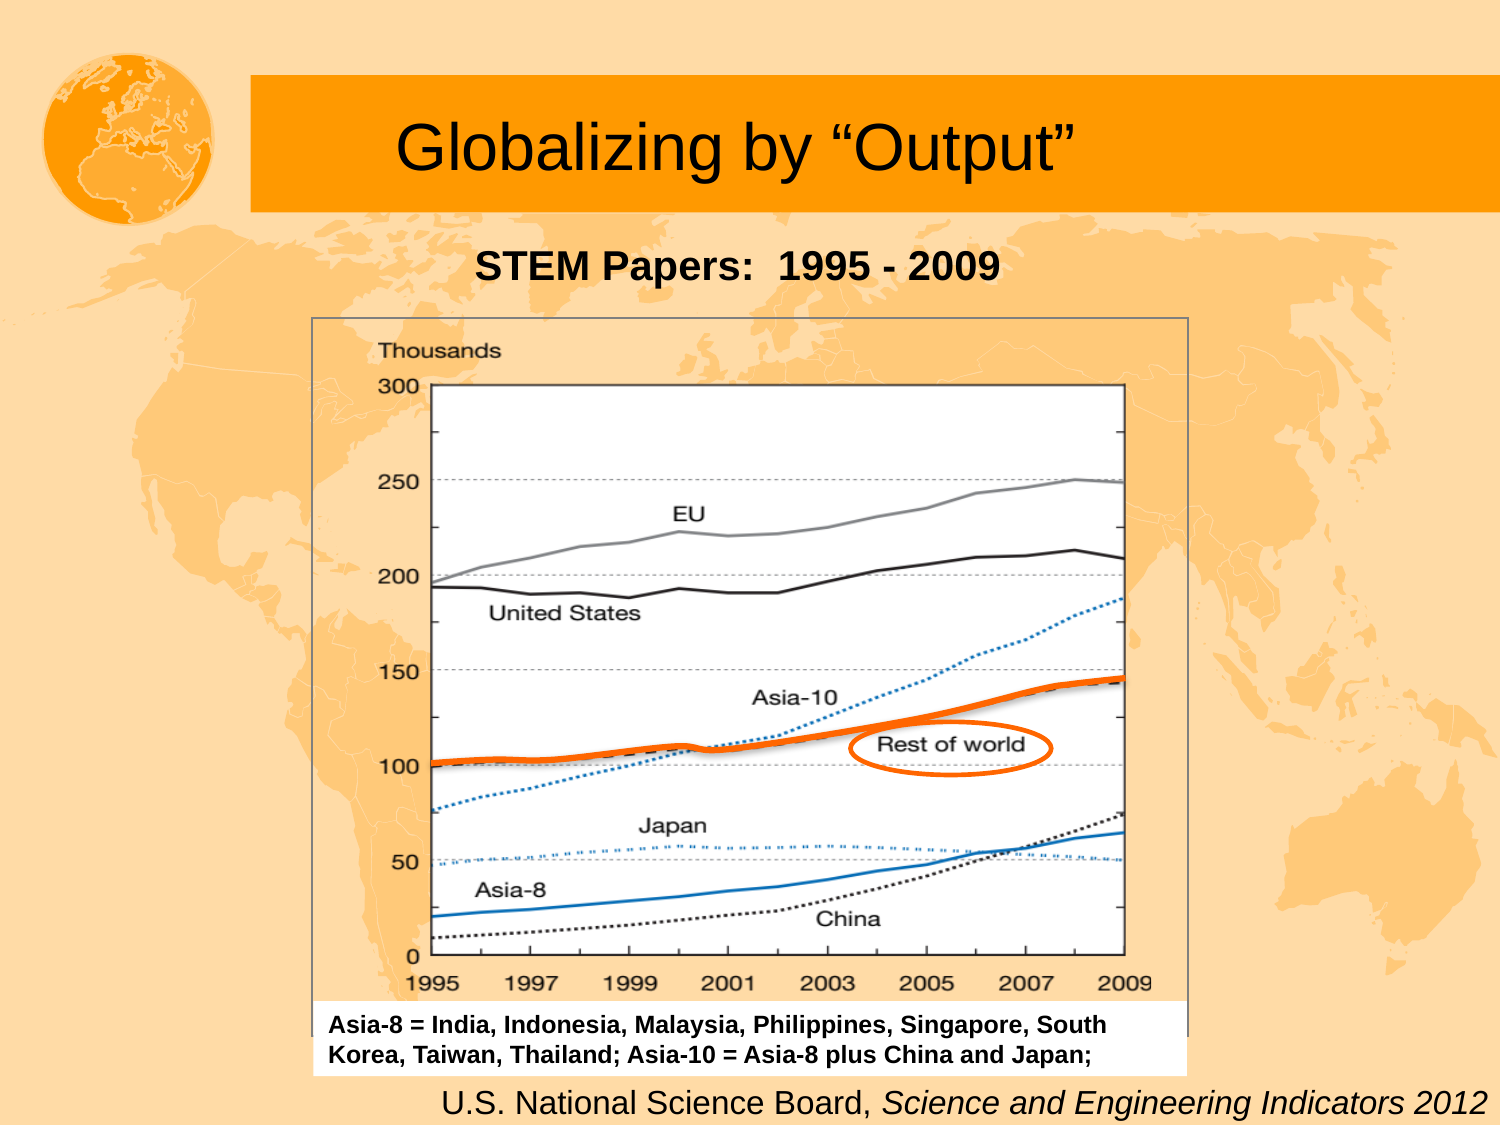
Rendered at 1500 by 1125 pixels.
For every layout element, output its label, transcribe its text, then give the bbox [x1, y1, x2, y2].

text_box Asia-8 = India, Indonesia, Malaysia, Philippines, Singapore, South Korea, Taiwan, Thailand; Asia-10 = Asia-8 plus China and Japan; [313, 1043, 1187, 1077]
text_box STEM Papers: 1995 - 2009 [459, 231, 1187, 297]
title Globalizing by “Output” [250, 75, 1500, 213]
picture [312, 318, 1188, 1036]
text_box U.S. National Science Board, Science and Engineering Indicators 2012 [426, 1073, 1500, 1125]
